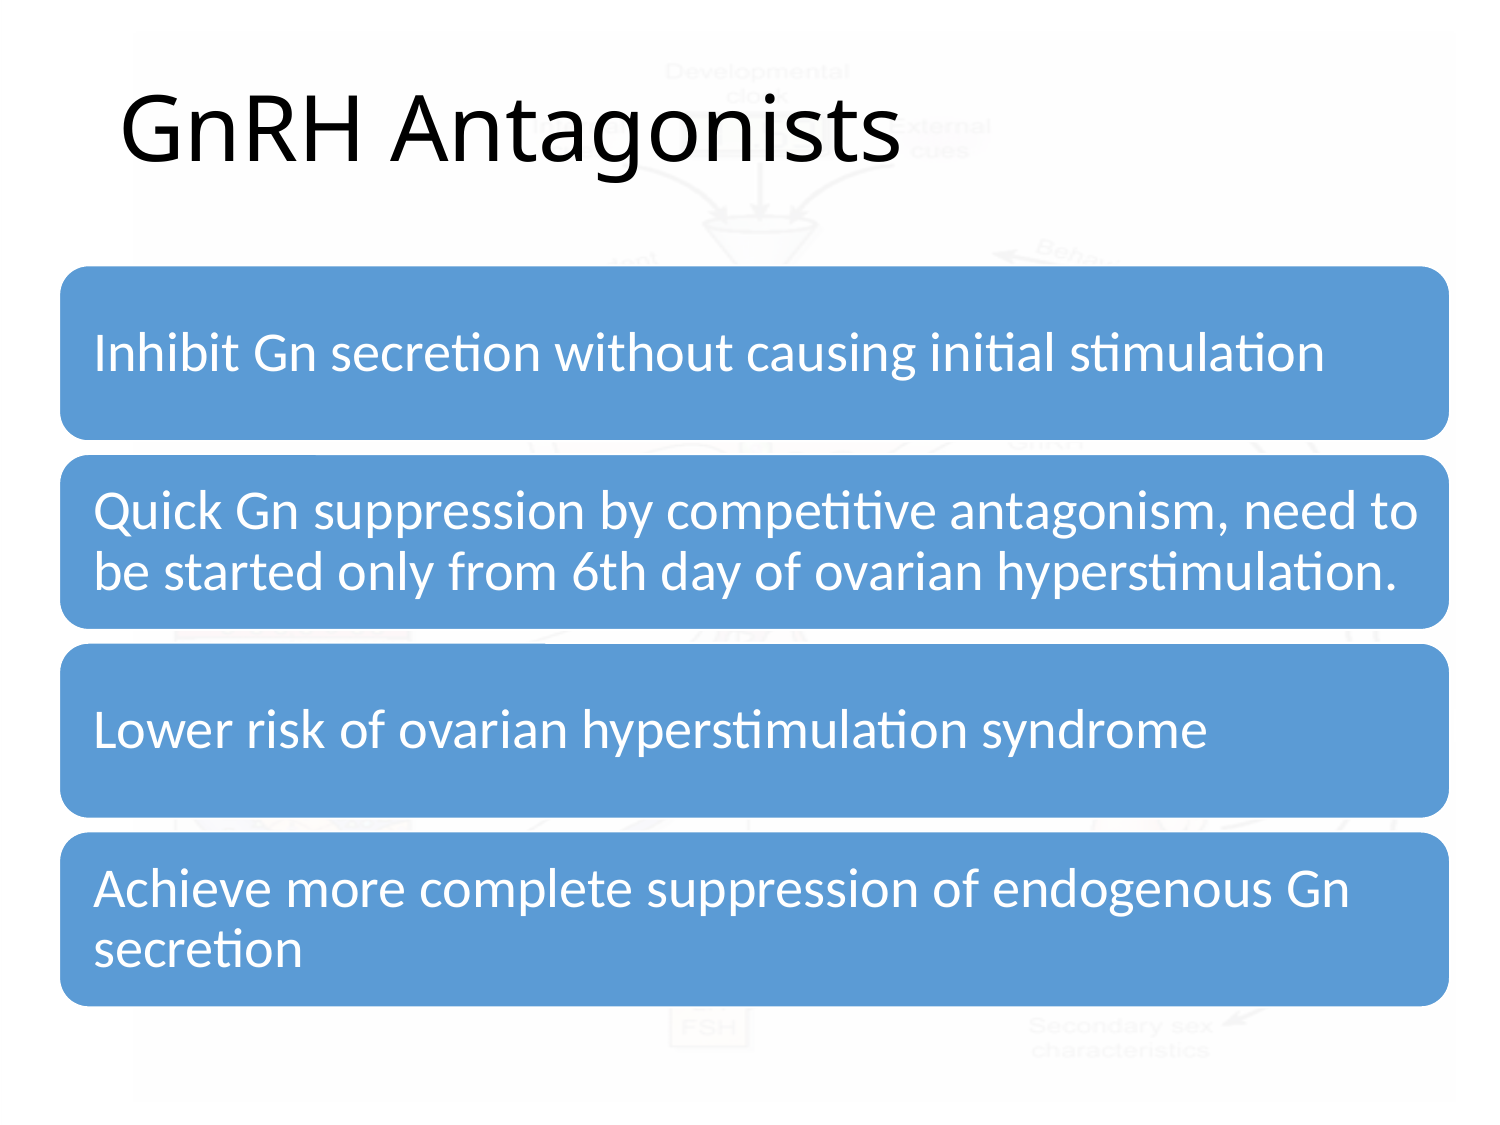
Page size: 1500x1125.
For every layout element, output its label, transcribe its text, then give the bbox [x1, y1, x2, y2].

title GnRH Antagonists [103, 59, 1397, 172]
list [59, 172, 1451, 1100]
